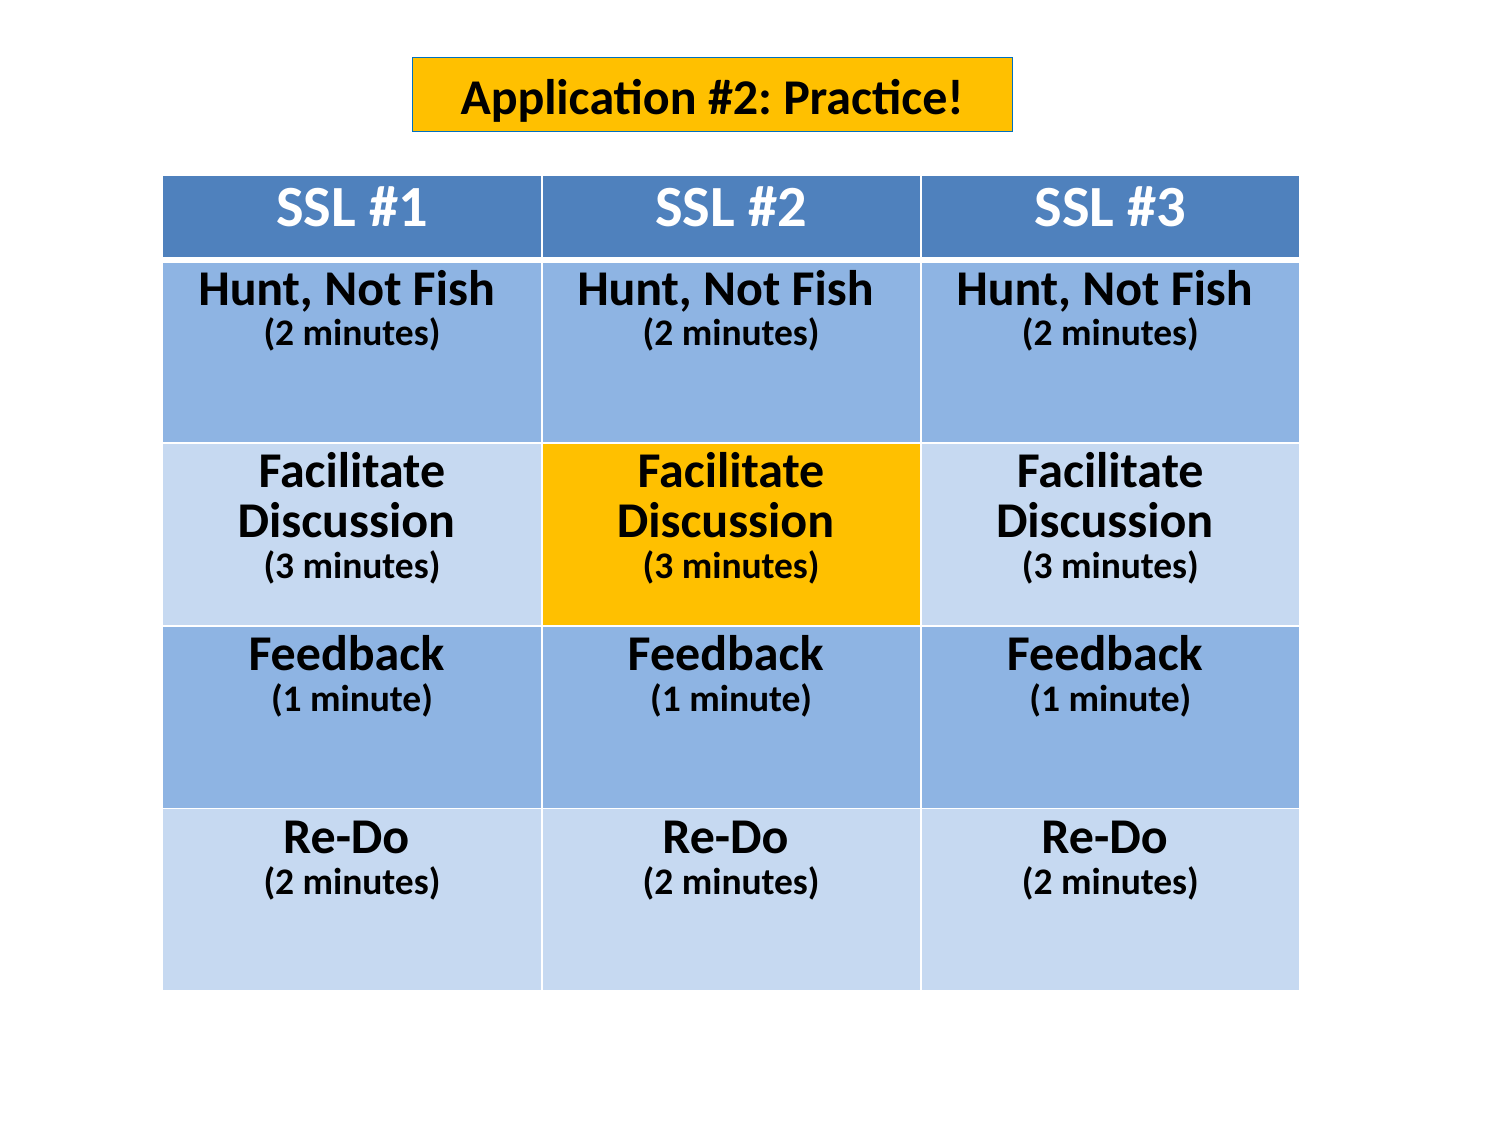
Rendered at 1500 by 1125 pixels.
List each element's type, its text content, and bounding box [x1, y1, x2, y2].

table_cell Feedback (1 minute) [163, 627, 541, 808]
table_header SSL #2 [543, 176, 920, 257]
table_cell Re-Do (2 minutes) [543, 809, 920, 990]
text_box Application #2: Practice! [412, 57, 1013, 132]
table_cell Re-Do (2 minutes) [163, 809, 541, 990]
table_cell Hunt, Not Fish (2 minutes) [543, 263, 920, 442]
table_cell Facilitate Discussion (3 minutes) [543, 444, 920, 625]
table_cell Feedback (1 minute) [922, 627, 1299, 808]
table_cell Feedback (1 minute) [543, 627, 920, 808]
table_header SSL #1 [163, 176, 541, 257]
table_cell Hunt, Not Fish (2 minutes) [922, 263, 1299, 442]
table_cell Re-Do (2 minutes) [922, 809, 1299, 990]
table_cell Facilitate Discussion (3 minutes) [922, 444, 1299, 625]
table_cell Facilitate Discussion (3 minutes) [163, 444, 541, 625]
table_header SSL #3 [922, 176, 1299, 257]
table_cell Hunt, Not Fish (2 minutes) [163, 263, 541, 442]
